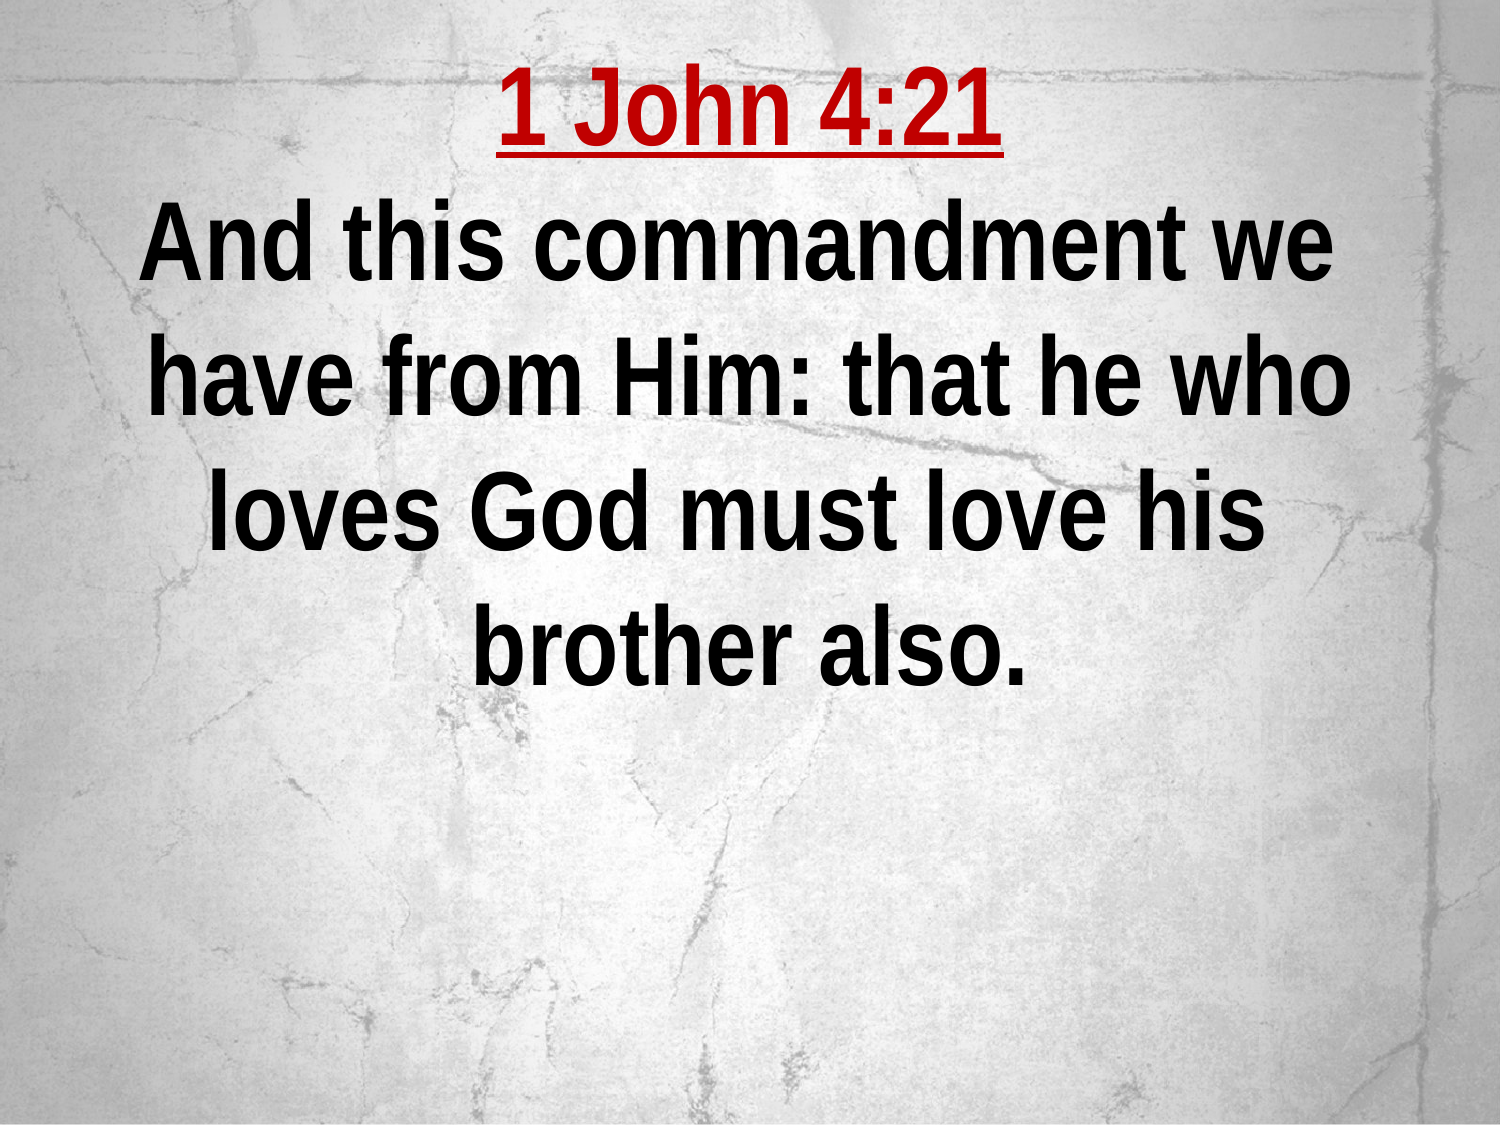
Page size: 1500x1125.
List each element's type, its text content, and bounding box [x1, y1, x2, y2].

text_box 1 John 4:21 And this commandment we have from Him: that he who loves God must love his brother also. [0, 25, 1500, 716]
